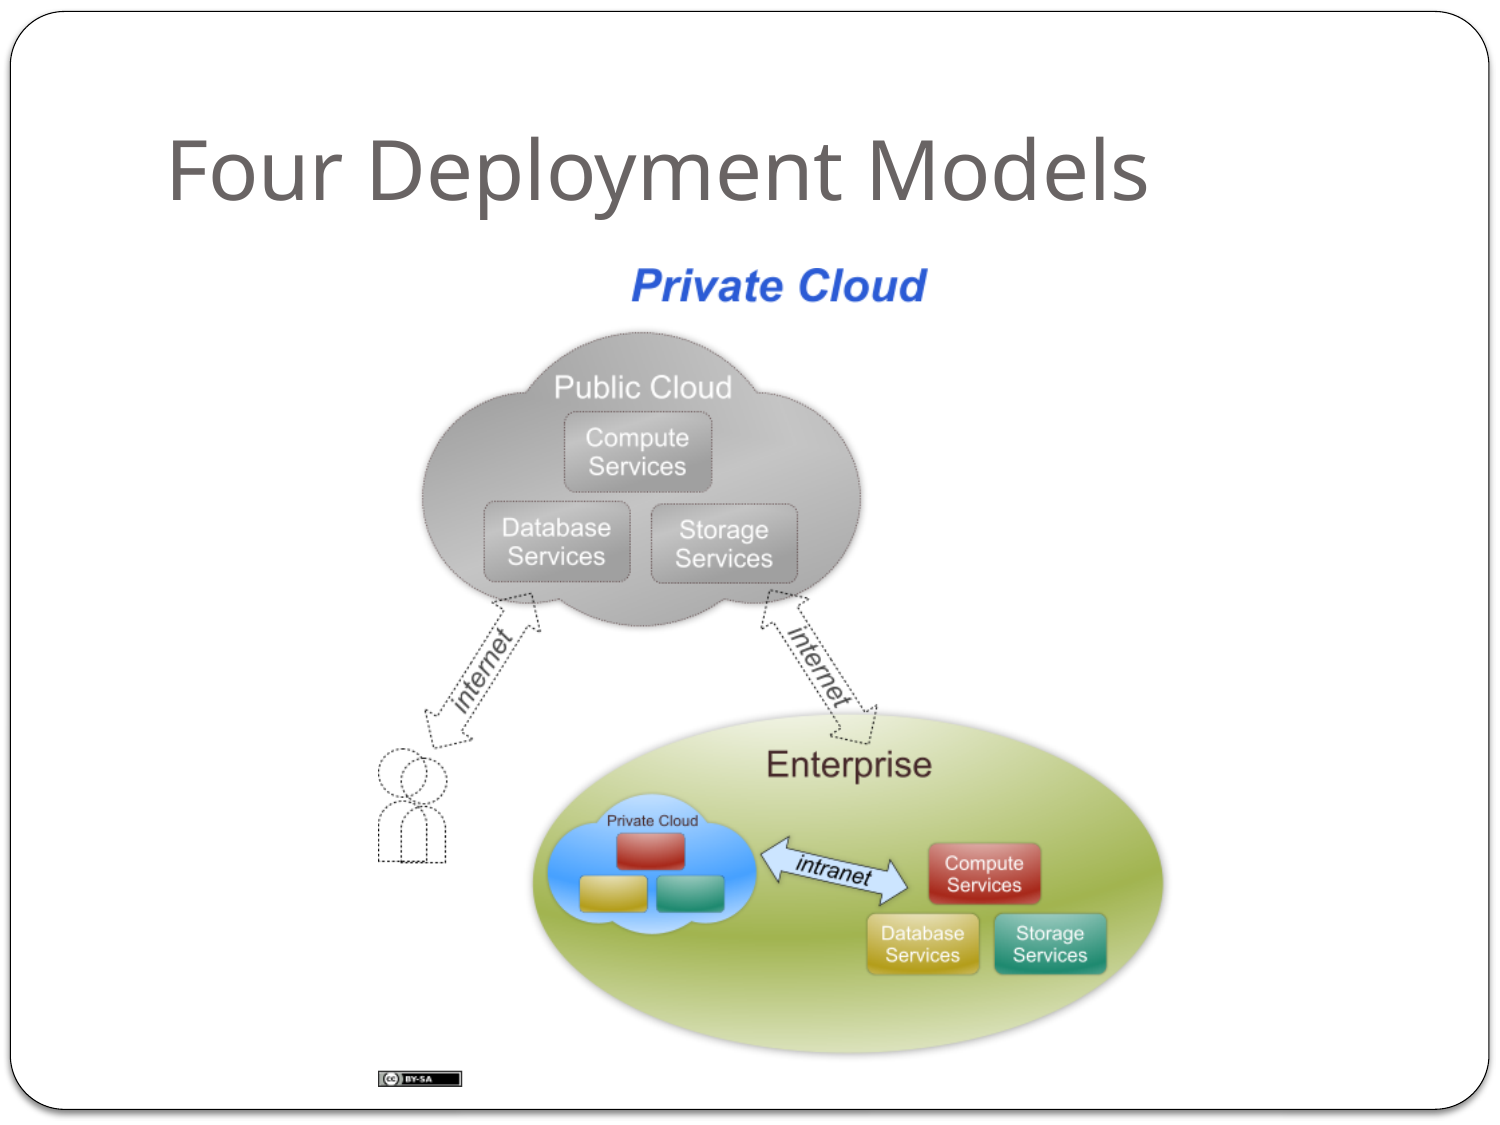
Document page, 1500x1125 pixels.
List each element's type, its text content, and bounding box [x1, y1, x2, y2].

title Four Deployment Models [149, 44, 1426, 233]
picture [378, 268, 1181, 1088]
